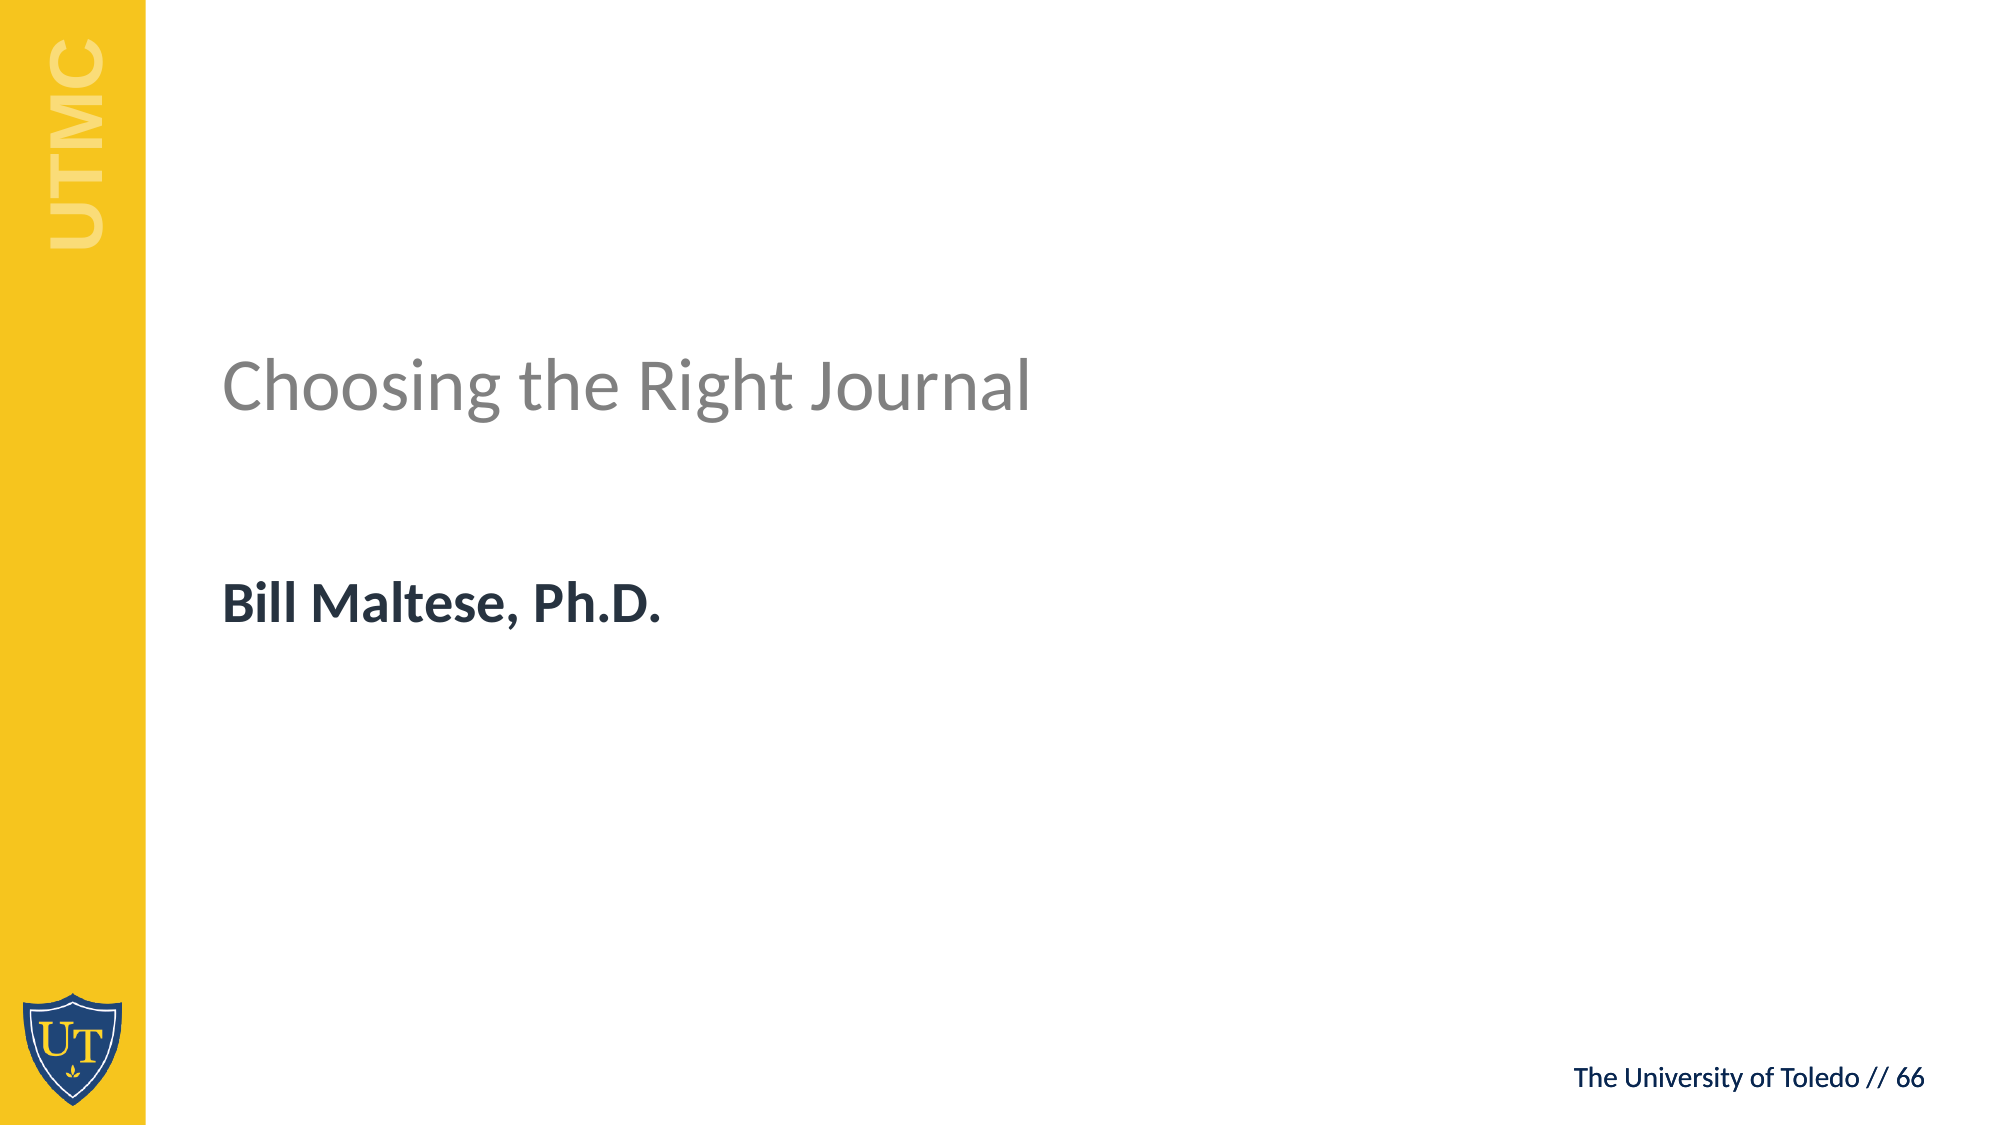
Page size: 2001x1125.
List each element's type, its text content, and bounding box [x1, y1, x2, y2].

picture [23, 993, 122, 1106]
list Choosing the Right Journal [207, 327, 1854, 450]
list Bill Maltese, Ph.D. [207, 556, 1854, 648]
